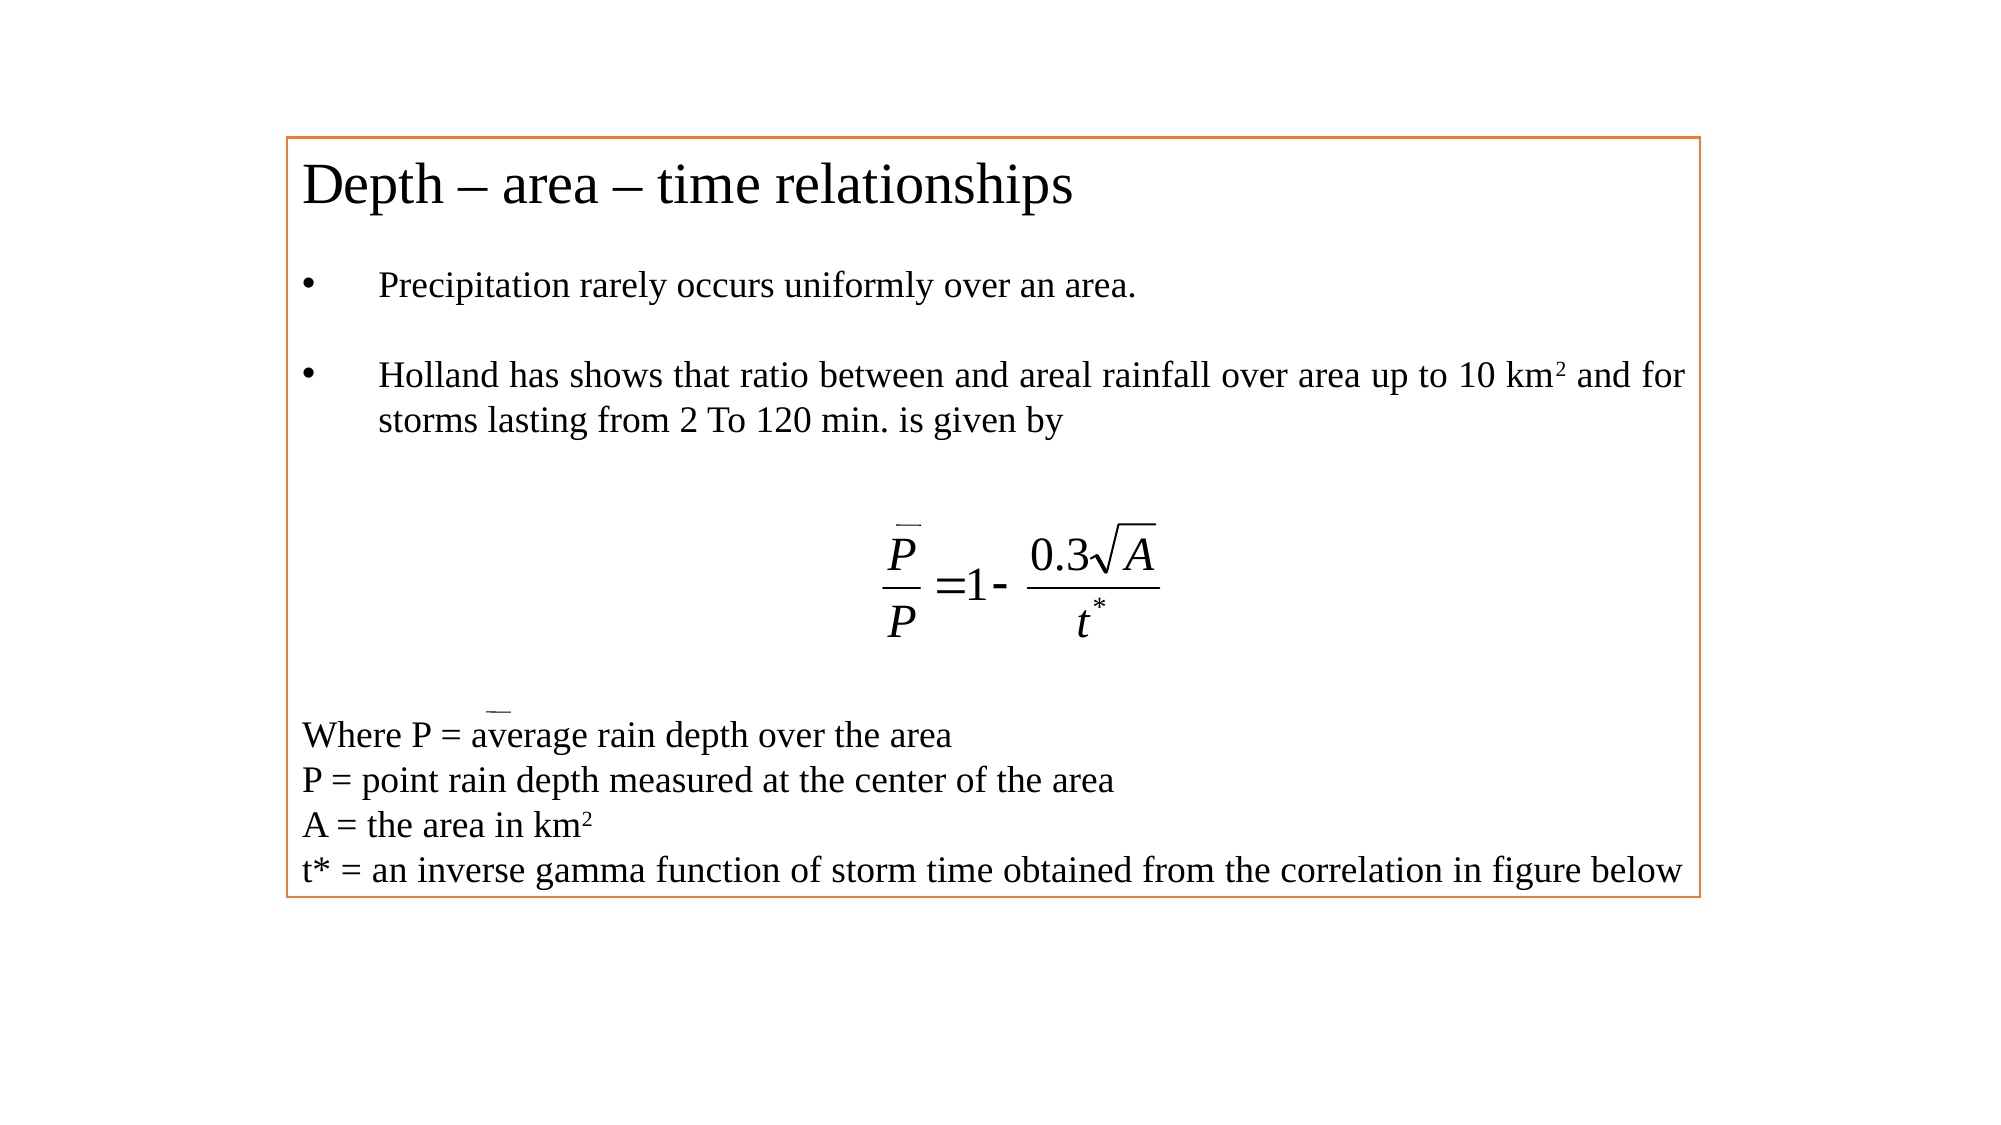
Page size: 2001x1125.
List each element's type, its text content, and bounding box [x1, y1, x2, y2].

text_box Depth – area – time relationships Precipitation rarely occurs uniformly over an area. Holland has shows that ratio between and areal rainfall over area up to 10 km2 and for storms lasting from 2 To 120 min. is given by Where P = average rain depth over the area P = point rain depth measured at the center of the area A = the area in km2 t* = an inverse gamma function of storm time obtained from the correlation in figure below [286, 136, 1701, 898]
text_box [874, 512, 1170, 648]
